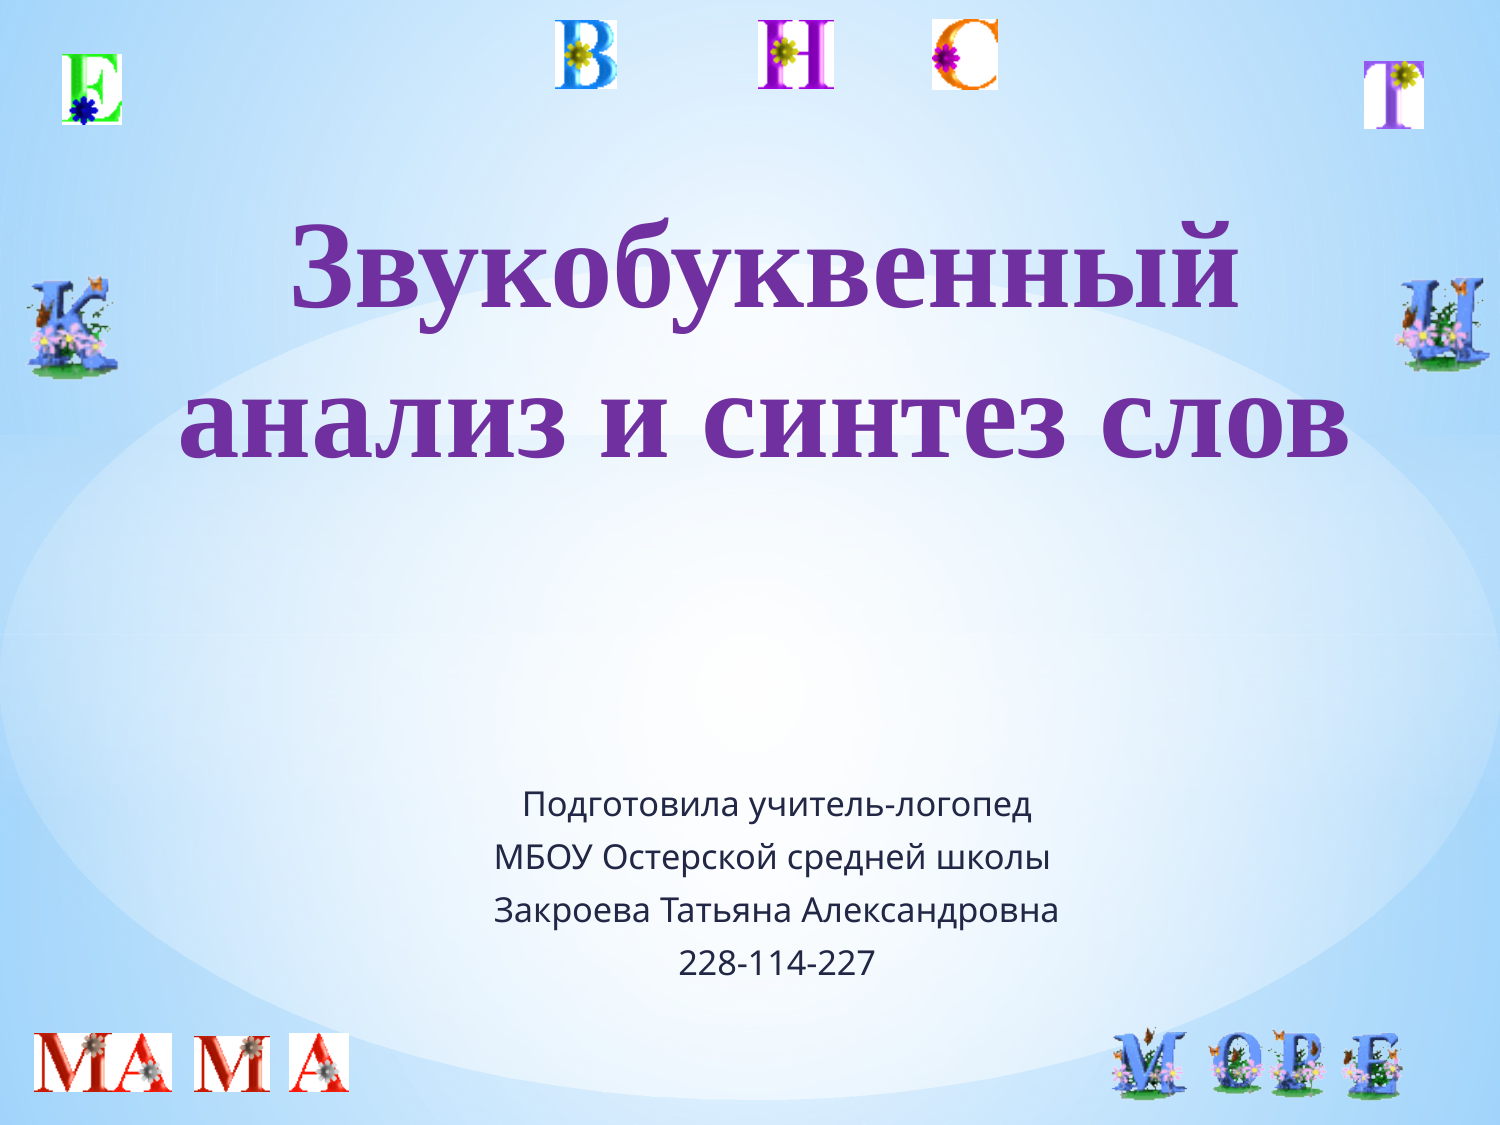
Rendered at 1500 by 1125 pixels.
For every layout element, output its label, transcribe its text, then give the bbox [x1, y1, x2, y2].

picture [194, 1036, 270, 1093]
picture [19, 266, 126, 385]
picture [758, 20, 834, 89]
subtitle Подготовила учитель-логопед МБОУ Остерской средней школы Закроева Татьяна Александровна 228-114-227 [296, 775, 1258, 991]
picture [61, 54, 122, 126]
picture [1339, 1025, 1409, 1104]
picture [1107, 1024, 1187, 1104]
picture [932, 19, 999, 90]
picture [1394, 266, 1493, 377]
picture [554, 20, 617, 89]
text_box Звукобуквенный анализ и синтез слов [112, 174, 1388, 469]
picture [1363, 61, 1424, 130]
picture [1207, 1024, 1328, 1101]
picture [288, 1033, 349, 1092]
picture [33, 1033, 172, 1093]
